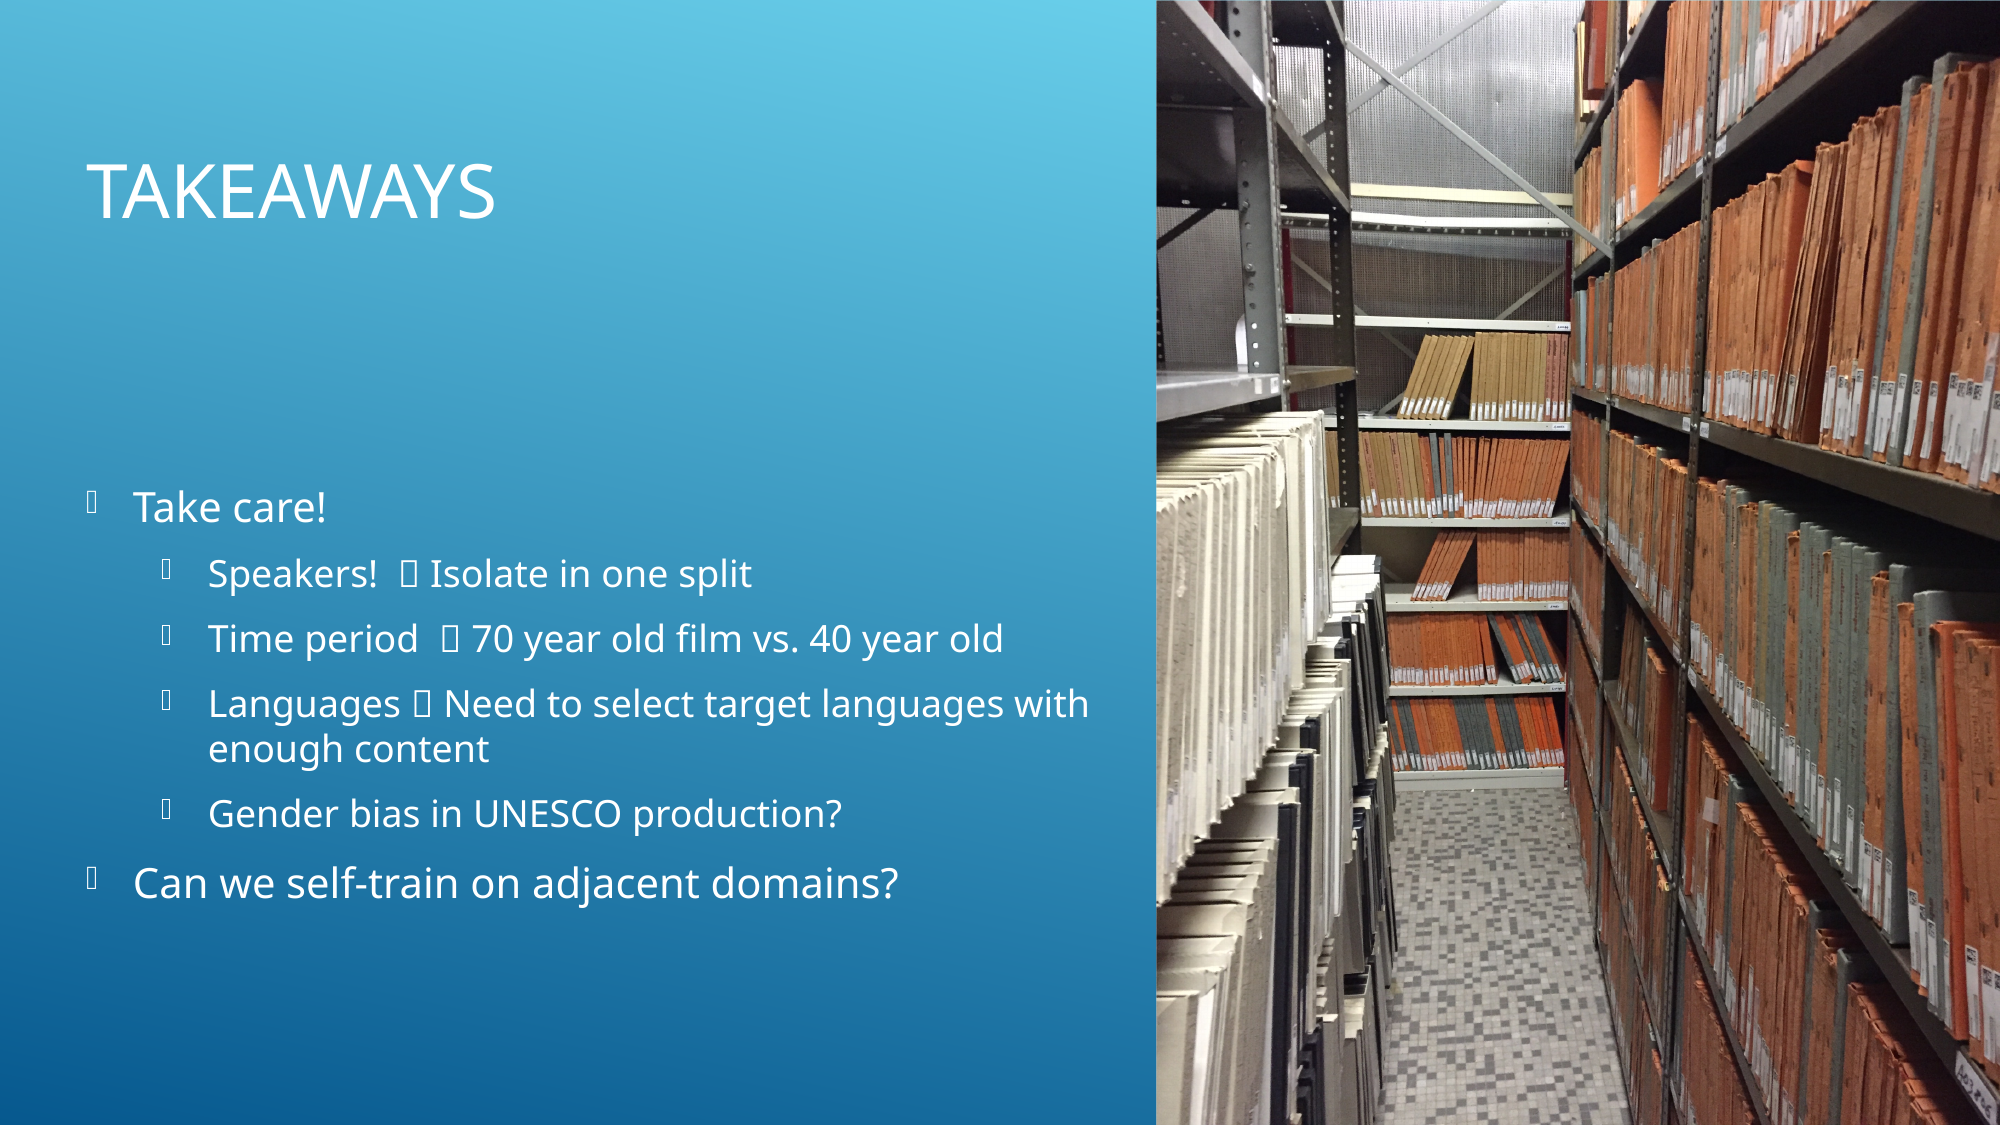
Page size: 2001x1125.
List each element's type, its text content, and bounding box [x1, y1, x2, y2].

list Take care! Speakers!  Isolate in one split Time period  70 year old film vs. 40 year old Languages  Need to select target languages with enough content Gender bias in UNESCO production? Can we self-train on adjacent domains? [70, 347, 1136, 1039]
title Takeaways [70, 64, 1156, 312]
picture [1015, 1, 2000, 1124]
